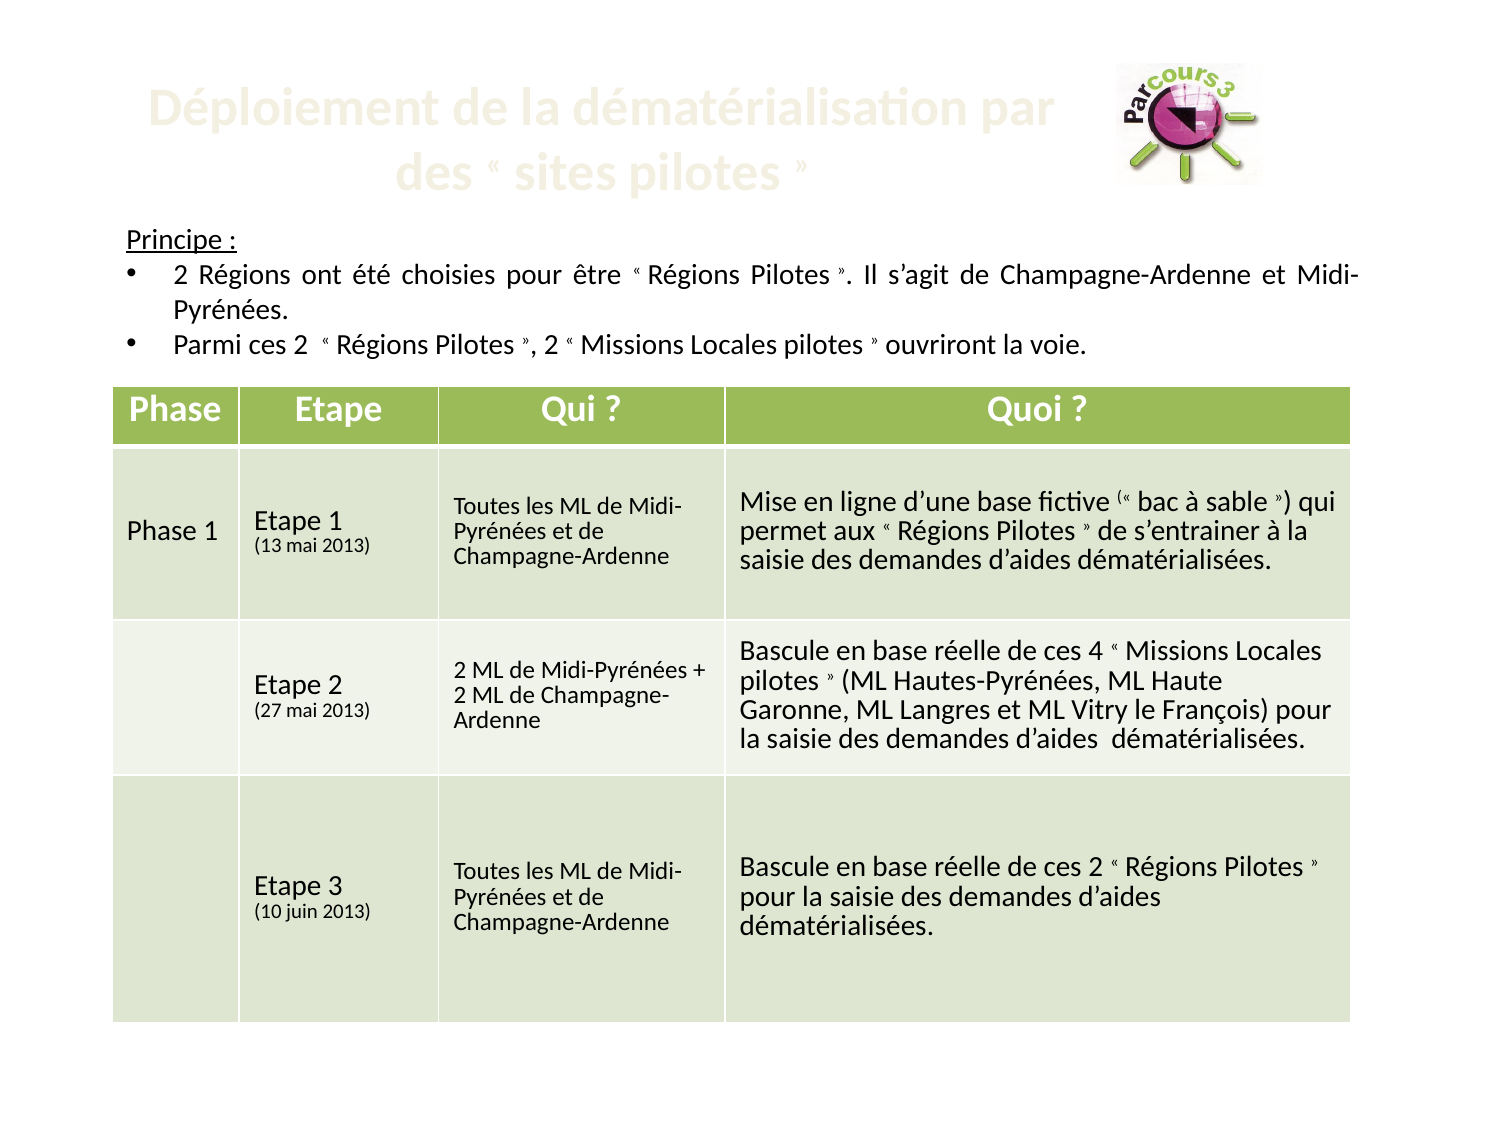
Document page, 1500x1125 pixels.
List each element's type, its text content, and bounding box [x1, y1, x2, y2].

table_header Phase [113, 387, 238, 444]
table_header Quoi ? [726, 387, 1350, 444]
table_cell Bascule en base réelle de ces 4 « Missions Locales pilotes » (ML Hautes-Pyrénées, ML Haute Garonne, ML Langres et ML Vitry le François) pour la saisie des demandes d’aides dématérialisées. [726, 621, 1350, 774]
table_cell [113, 776, 238, 1022]
table_cell Bascule en base réelle de ces 2 « Régions Pilotes » pour la saisie des demandes d’aides dématérialisées. [726, 776, 1350, 1022]
table_header Qui ? [439, 387, 724, 444]
text_box Déploiement de la dématérialisation par des « sites pilotes » [88, 63, 1117, 209]
table_cell Etape 1 (13 mai 2013) [240, 449, 438, 619]
picture [1116, 63, 1263, 186]
table_cell Etape 2 (27 mai 2013) [240, 621, 438, 774]
table_cell Toutes les ML de Midi-Pyrénées et de Champagne-Ardenne [439, 776, 724, 1022]
table_cell Toutes les ML de Midi-Pyrénées et de Champagne-Ardenne [439, 449, 724, 619]
table_cell 2 ML de Midi-Pyrénées + 2 ML de Champagne-Ardenne [439, 621, 724, 774]
table_cell Mise en ligne d’une base fictive (« bac à sable ») qui permet aux « Régions Pilotes » de s’entrainer à la saisie des demandes d’aides dématérialisées. [726, 449, 1350, 619]
text_box Principe : 2 Régions ont été choisies pour être « Régions Pilotes ». Il s’agit de Champagne-Ardenne et Midi-Pyrénées. Parmi ces 2 « Régions Pilotes », 2 « Missions Locales pilotes » ouvriront la voie. [111, 212, 1375, 403]
table_header Etape [240, 387, 438, 444]
table_cell [113, 621, 238, 774]
table_cell Phase 1 [113, 449, 238, 619]
table_cell Etape 3 (10 juin 2013) [240, 776, 438, 1022]
